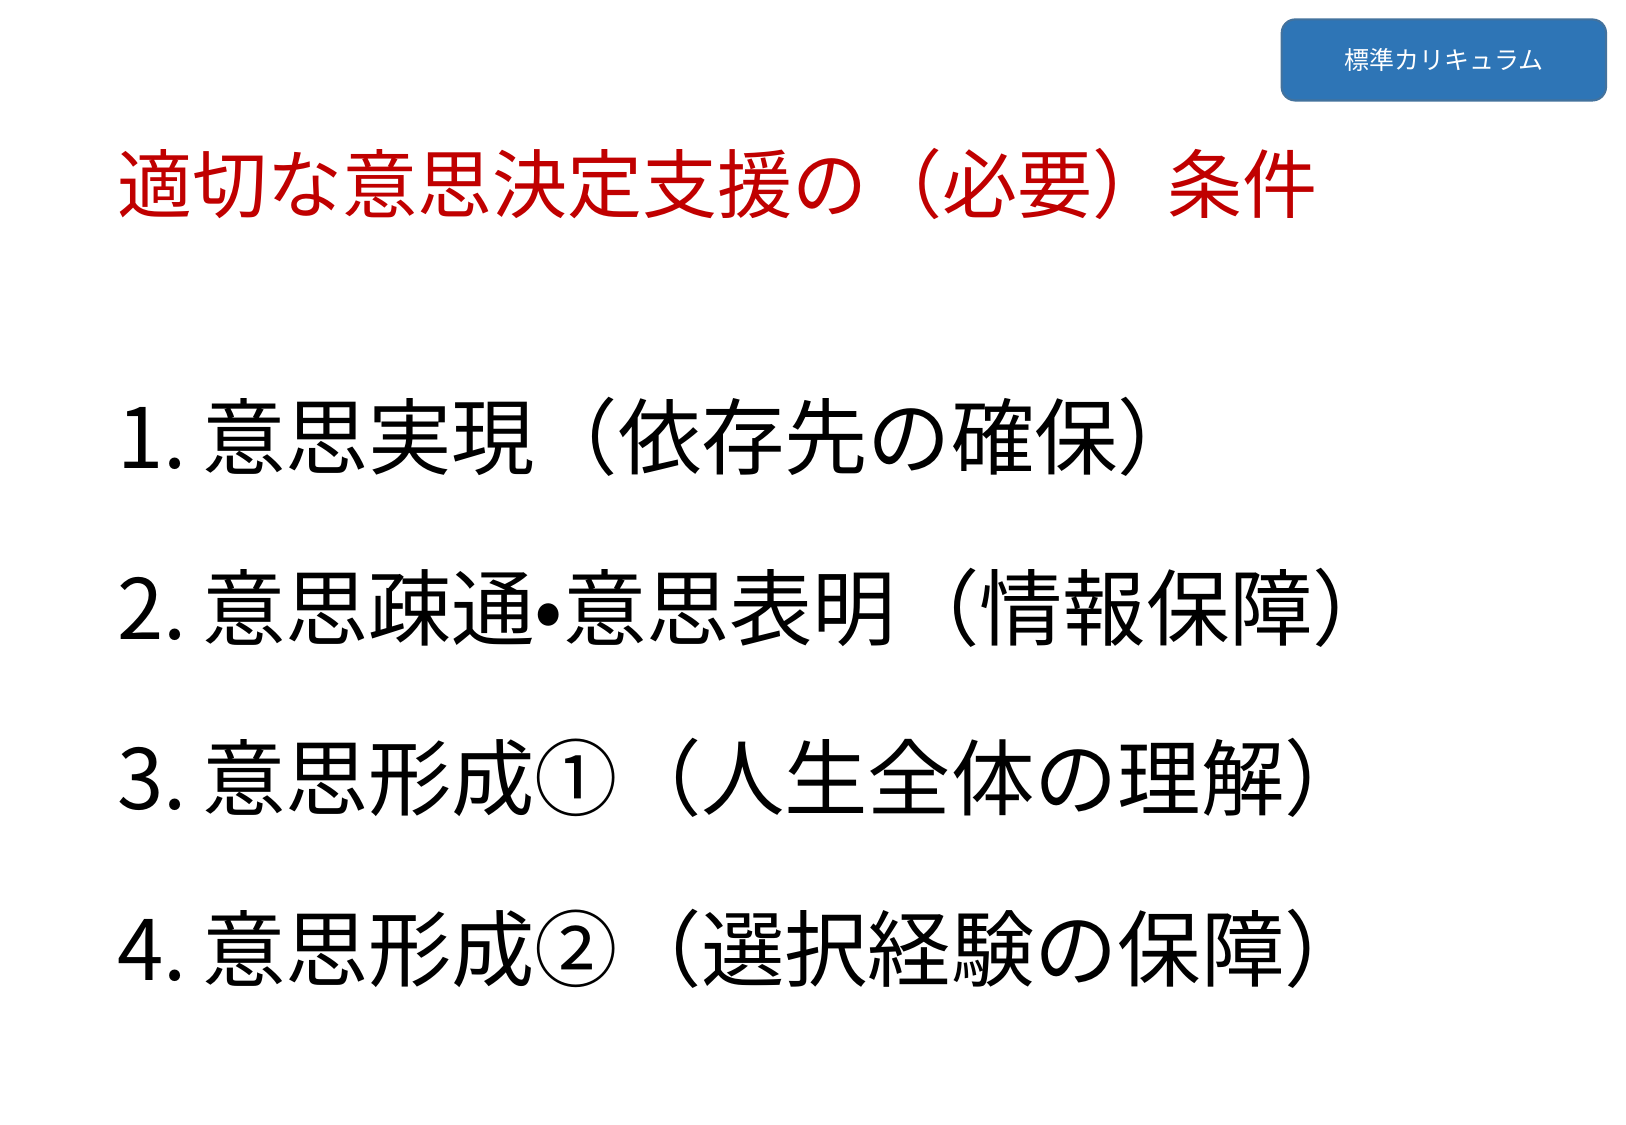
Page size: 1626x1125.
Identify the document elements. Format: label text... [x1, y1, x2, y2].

text_box 標準カリキュラム [1280, 18, 1608, 102]
title 適切な意思決定支援の（必要）条件 [102, 80, 1449, 298]
list 意思実現（依存先の確保） 意思疎通・意思表明（情報保障） 意思形成①（人生全体の理解） 意思形成②（選択経験の保障） [102, 327, 1579, 1042]
